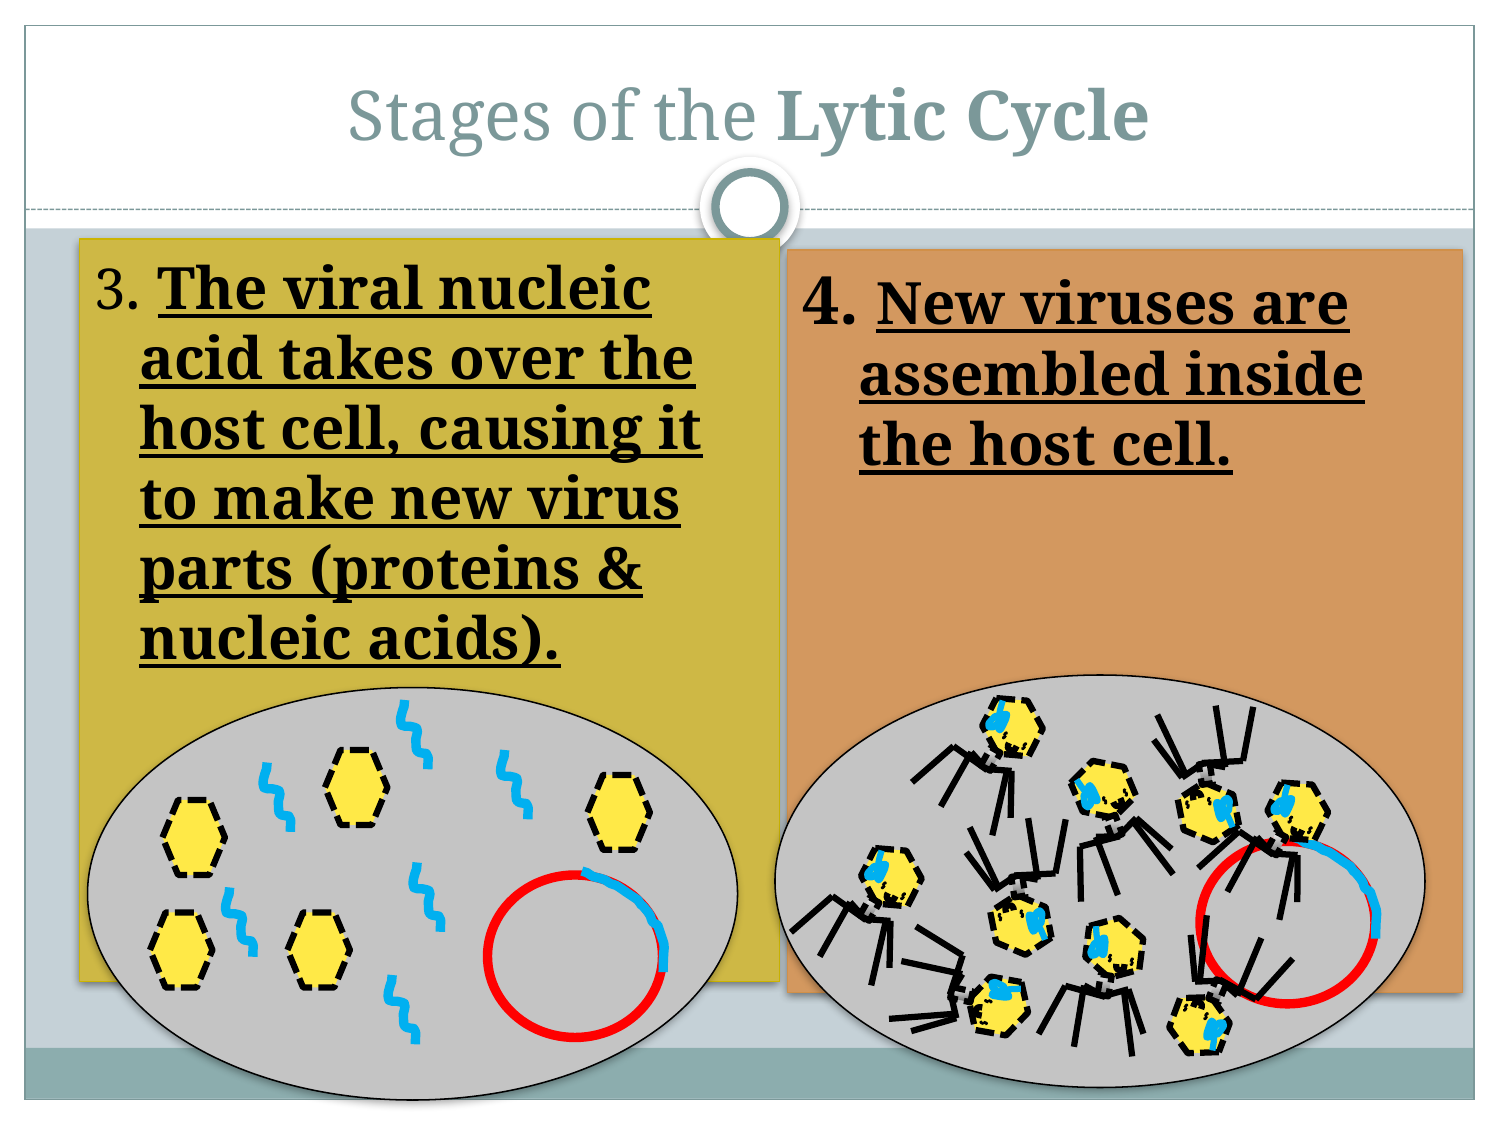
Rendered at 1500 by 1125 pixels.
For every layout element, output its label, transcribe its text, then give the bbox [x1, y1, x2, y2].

list 3. The viral nucleic acid takes over the host cell, causing it to make new virus parts (proteins & nucleic acids). [79, 238, 780, 982]
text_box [1159, 706, 1264, 838]
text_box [1047, 919, 1152, 1051]
text_box [1282, 1015, 1349, 1053]
text_box [161, 799, 226, 876]
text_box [812, 841, 917, 973]
text_box [815, 982, 903, 1047]
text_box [933, 691, 1038, 823]
text_box 4. New viruses are assembled inside the host cell. [787, 249, 1463, 993]
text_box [909, 923, 1014, 1055]
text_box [487, 870, 667, 1038]
text_box [949, 848, 1241, 1089]
text_box [499, 749, 530, 820]
text_box [774, 706, 964, 971]
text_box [1199, 837, 1380, 1005]
text_box [324, 748, 388, 826]
text_box [149, 911, 213, 989]
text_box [1219, 776, 1324, 907]
text_box [262, 762, 292, 832]
title Stages of the Lytic Cycle [49, 37, 1450, 162]
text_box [1056, 763, 1161, 895]
text_box [86, 686, 739, 1101]
text_box [586, 773, 651, 851]
text_box [979, 674, 1426, 981]
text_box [1170, 927, 1275, 1058]
text_box [399, 699, 430, 770]
text_box [286, 911, 351, 989]
text_box [224, 887, 255, 957]
text_box [412, 862, 442, 932]
text_box [387, 974, 417, 1045]
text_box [971, 819, 1076, 950]
